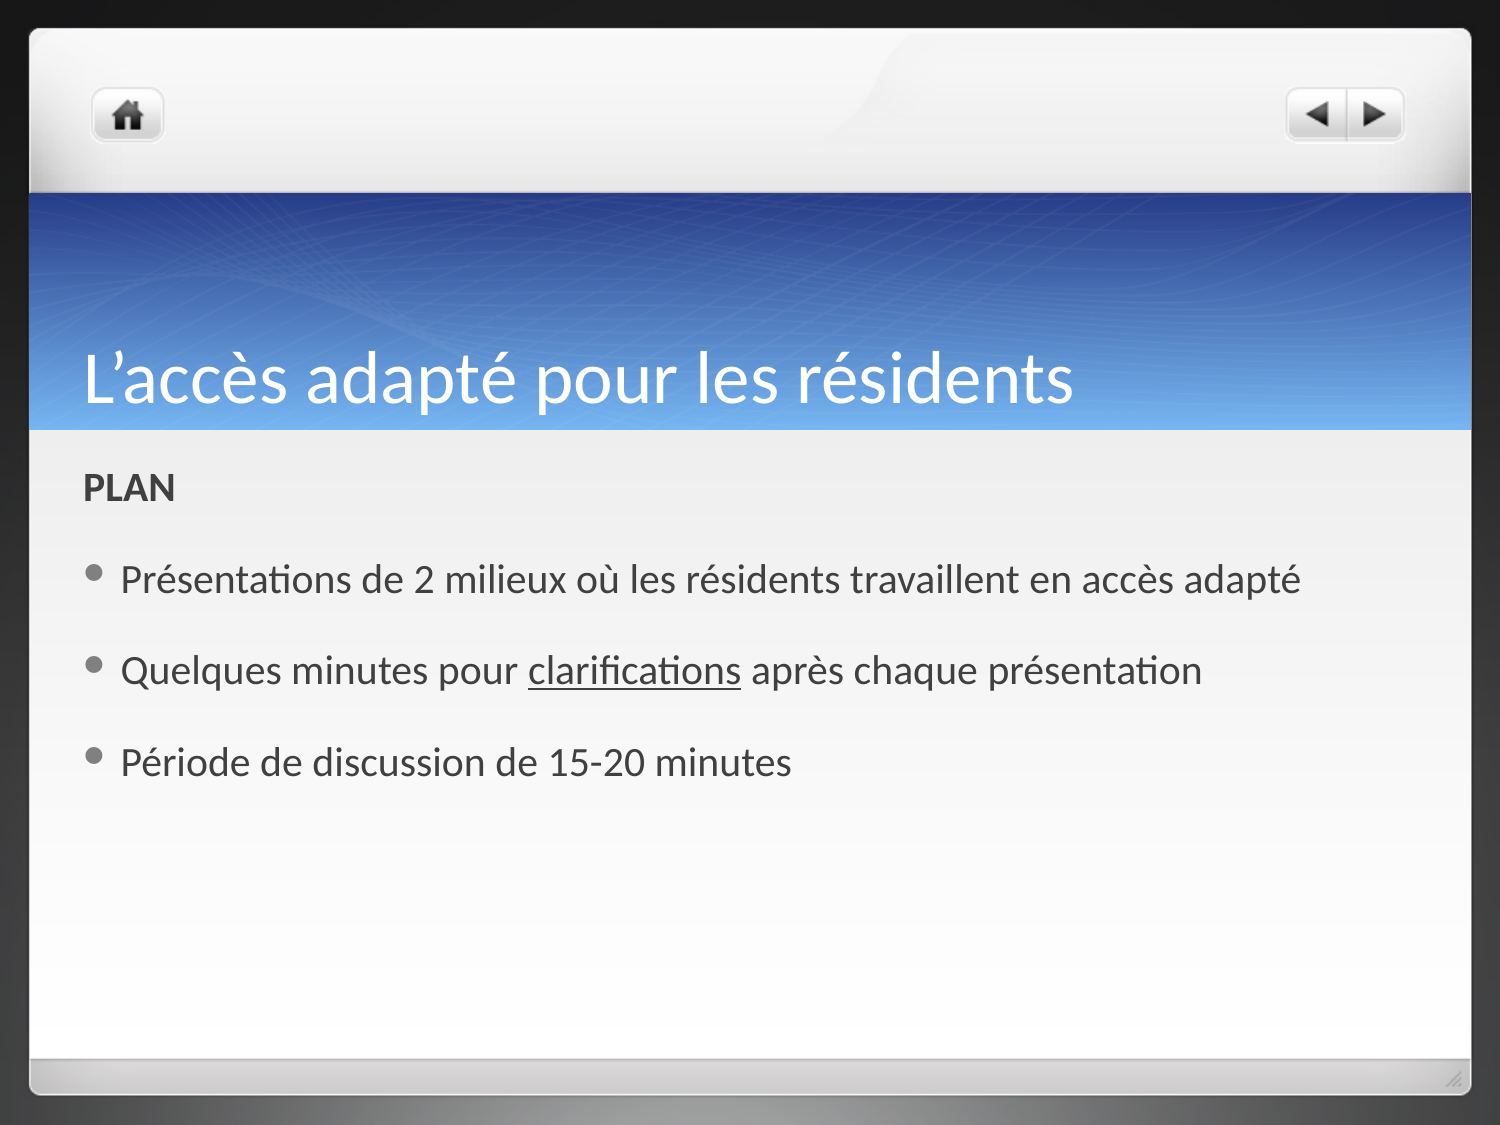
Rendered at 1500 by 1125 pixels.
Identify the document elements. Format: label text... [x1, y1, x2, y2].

title L’accès adapté pour les résidents [68, 238, 1432, 427]
picture [0, 0, 1500, 1125]
list PLAN Présentations de 2 milieux où les résidents travaillent en accès adapté Quelques minutes pour clarifications après chaque présentation Période de discussion de 15-20 minutes [68, 452, 1432, 1025]
